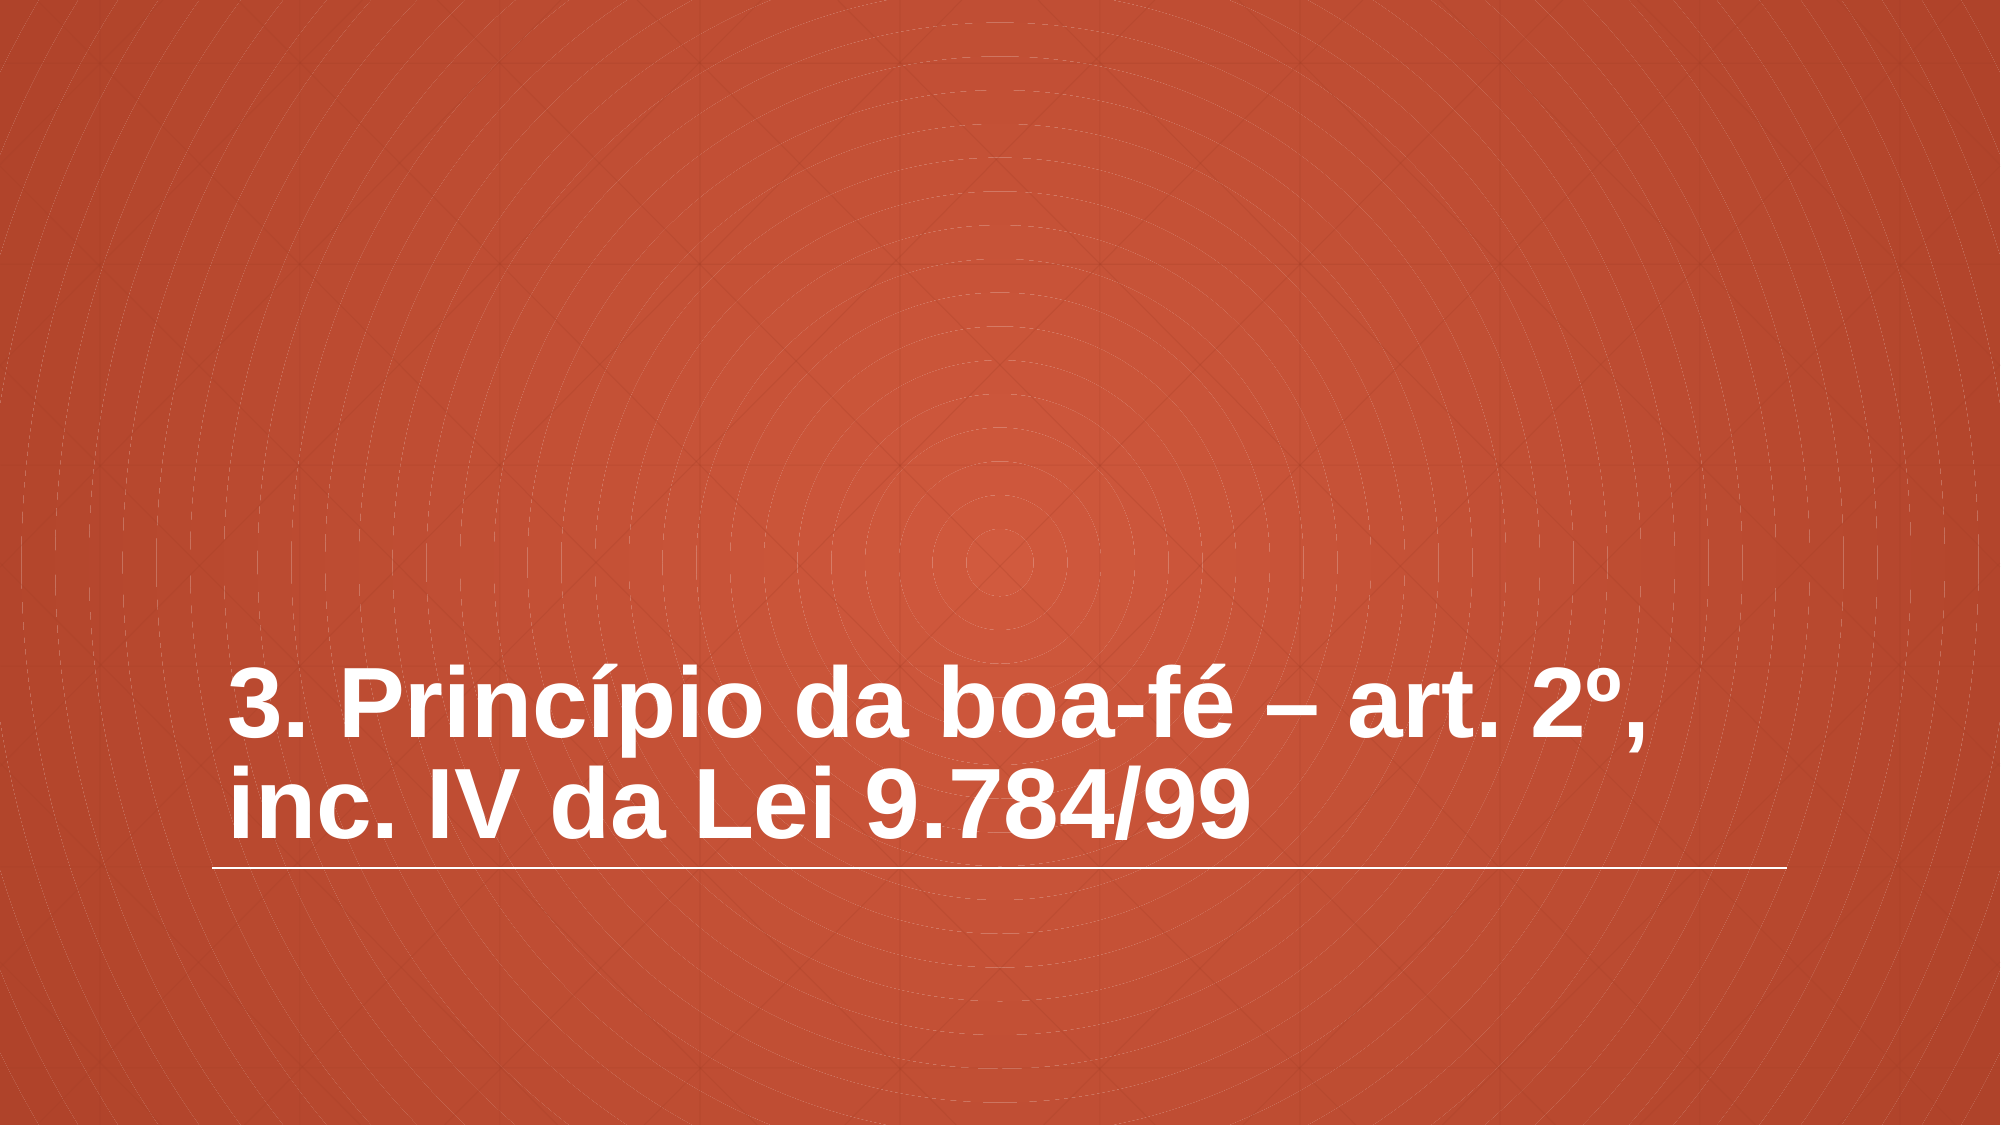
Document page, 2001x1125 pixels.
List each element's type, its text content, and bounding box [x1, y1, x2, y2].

title 3. Princípio da boa-fé – art. 2º, inc. IV da Lei 9.784/99 [212, 416, 1788, 867]
